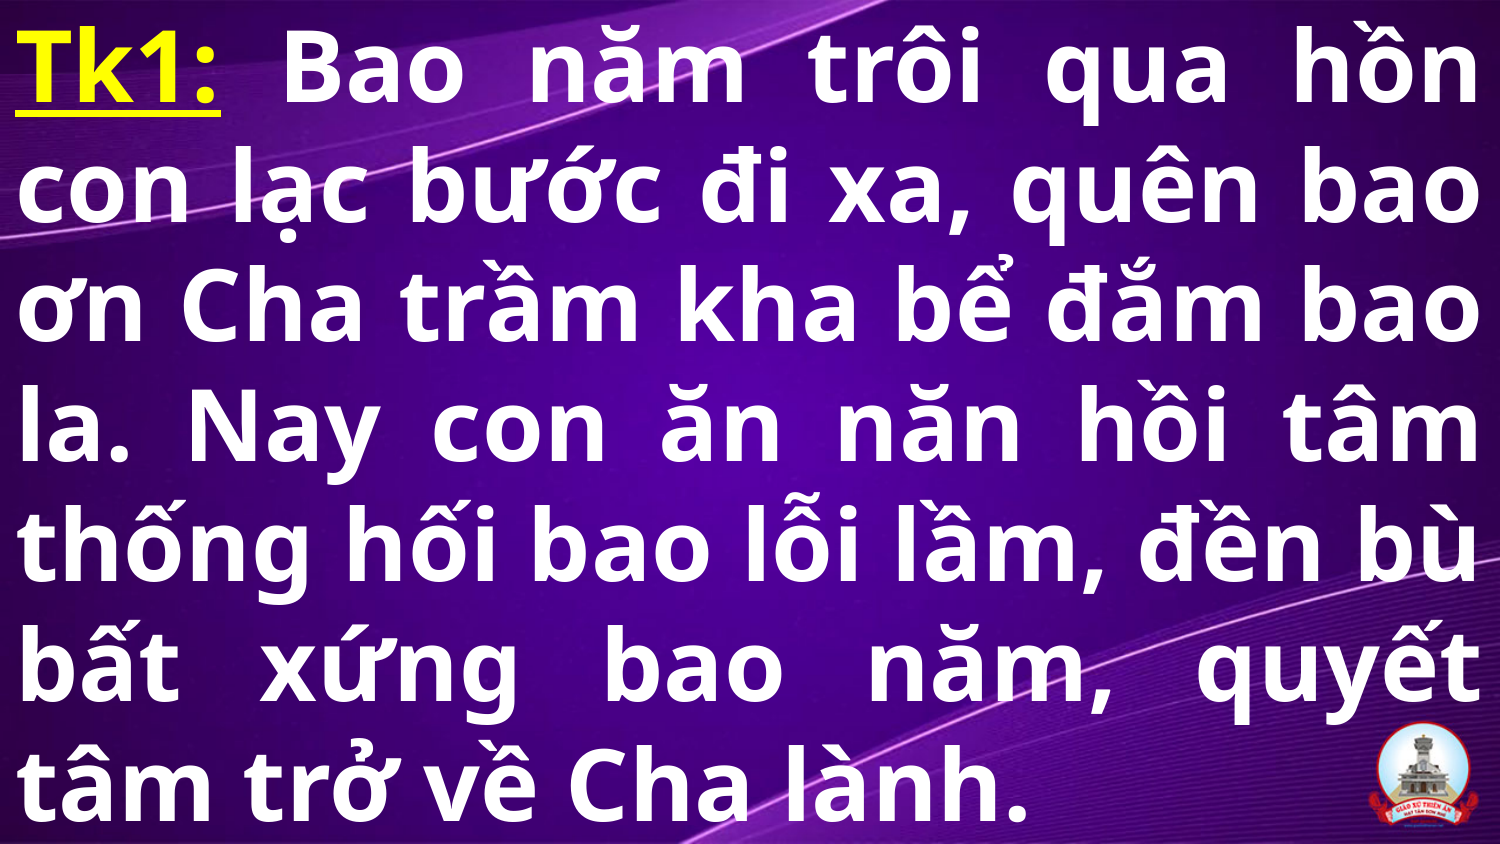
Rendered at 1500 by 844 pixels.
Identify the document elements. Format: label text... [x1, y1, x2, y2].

title Tk1: Bao năm trôi qua hồn con lạc bước đi xa, quên bao ơn Cha trầm kha bể đắm bao la. Nay con ăn năn hồi tâm thống hối bao lỗi lầm, đền bù bất xứng bao năm, quyết tâm trở về Cha lành. [0, 0, 1500, 844]
